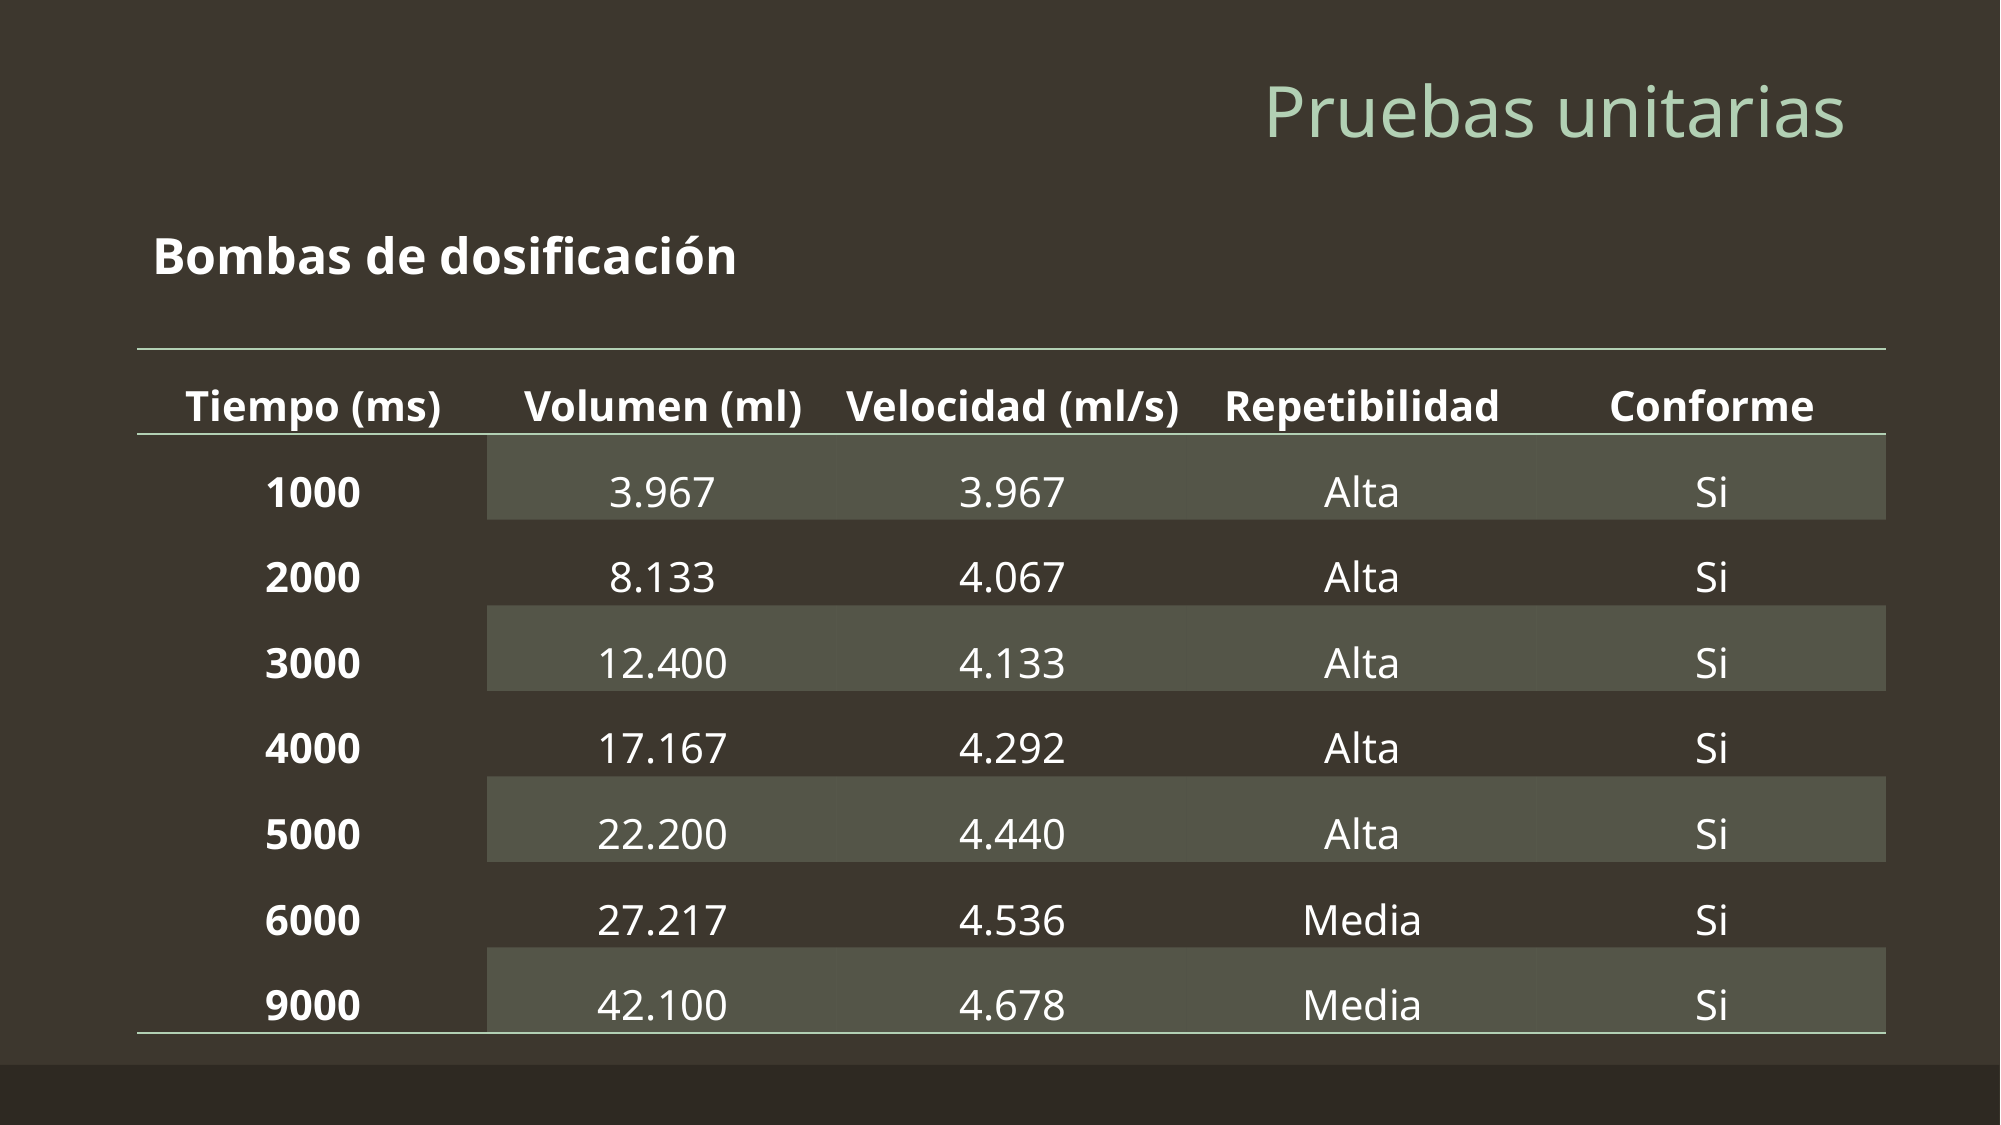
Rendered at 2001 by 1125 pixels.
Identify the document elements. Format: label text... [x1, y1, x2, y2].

table_cell 4.292 [837, 691, 1186, 776]
table_cell Si [1536, 520, 1886, 605]
table_cell Si [1536, 605, 1886, 691]
table_cell 4.536 [837, 862, 1186, 947]
table_cell Media [1186, 862, 1536, 947]
table_cell 4.067 [837, 520, 1186, 605]
table_cell 8.133 [487, 520, 837, 605]
table_cell Si [1536, 435, 1886, 520]
table_cell 3.967 [837, 435, 1186, 520]
table_cell Si [1536, 691, 1886, 776]
table_cell Si [1536, 862, 1886, 947]
table_cell 2000 [137, 520, 487, 605]
table_cell 5000 [137, 776, 487, 862]
table_cell 3000 [137, 605, 487, 691]
table_header Repetibilidad [1186, 350, 1536, 433]
table_cell 27.217 [487, 862, 837, 947]
table_header Velocidad (ml/s) [837, 350, 1186, 433]
table_cell Alta [1186, 776, 1536, 862]
table_cell Alta [1186, 520, 1536, 605]
table_cell 4.133 [837, 605, 1186, 691]
table_cell 42.100 [487, 947, 837, 1032]
table_cell 4.440 [837, 776, 1186, 862]
table_cell 1000 [137, 435, 487, 520]
table_cell 3.967 [487, 435, 837, 520]
table_header Tiempo (ms) [137, 350, 487, 433]
table_cell Media [1186, 947, 1536, 1032]
table_cell Si [1536, 947, 1886, 1032]
title Pruebas unitarias [137, 0, 1863, 161]
table_cell Alta [1186, 605, 1536, 691]
table_header Volumen (ml) [487, 350, 837, 433]
table_cell 9000 [137, 947, 487, 1032]
table_cell Alta [1186, 435, 1536, 520]
table_cell 4000 [137, 691, 487, 776]
table_cell 6000 [137, 862, 487, 947]
table_cell Si [1536, 776, 1886, 862]
table_header Conforme [1536, 350, 1886, 433]
list Bombas de dosificación [137, 201, 963, 315]
table_cell Alta [1186, 691, 1536, 776]
table_cell 4.678 [837, 947, 1186, 1032]
table_cell 22.200 [487, 776, 837, 862]
table_cell 17.167 [487, 691, 837, 776]
table_cell 12.400 [487, 605, 837, 691]
